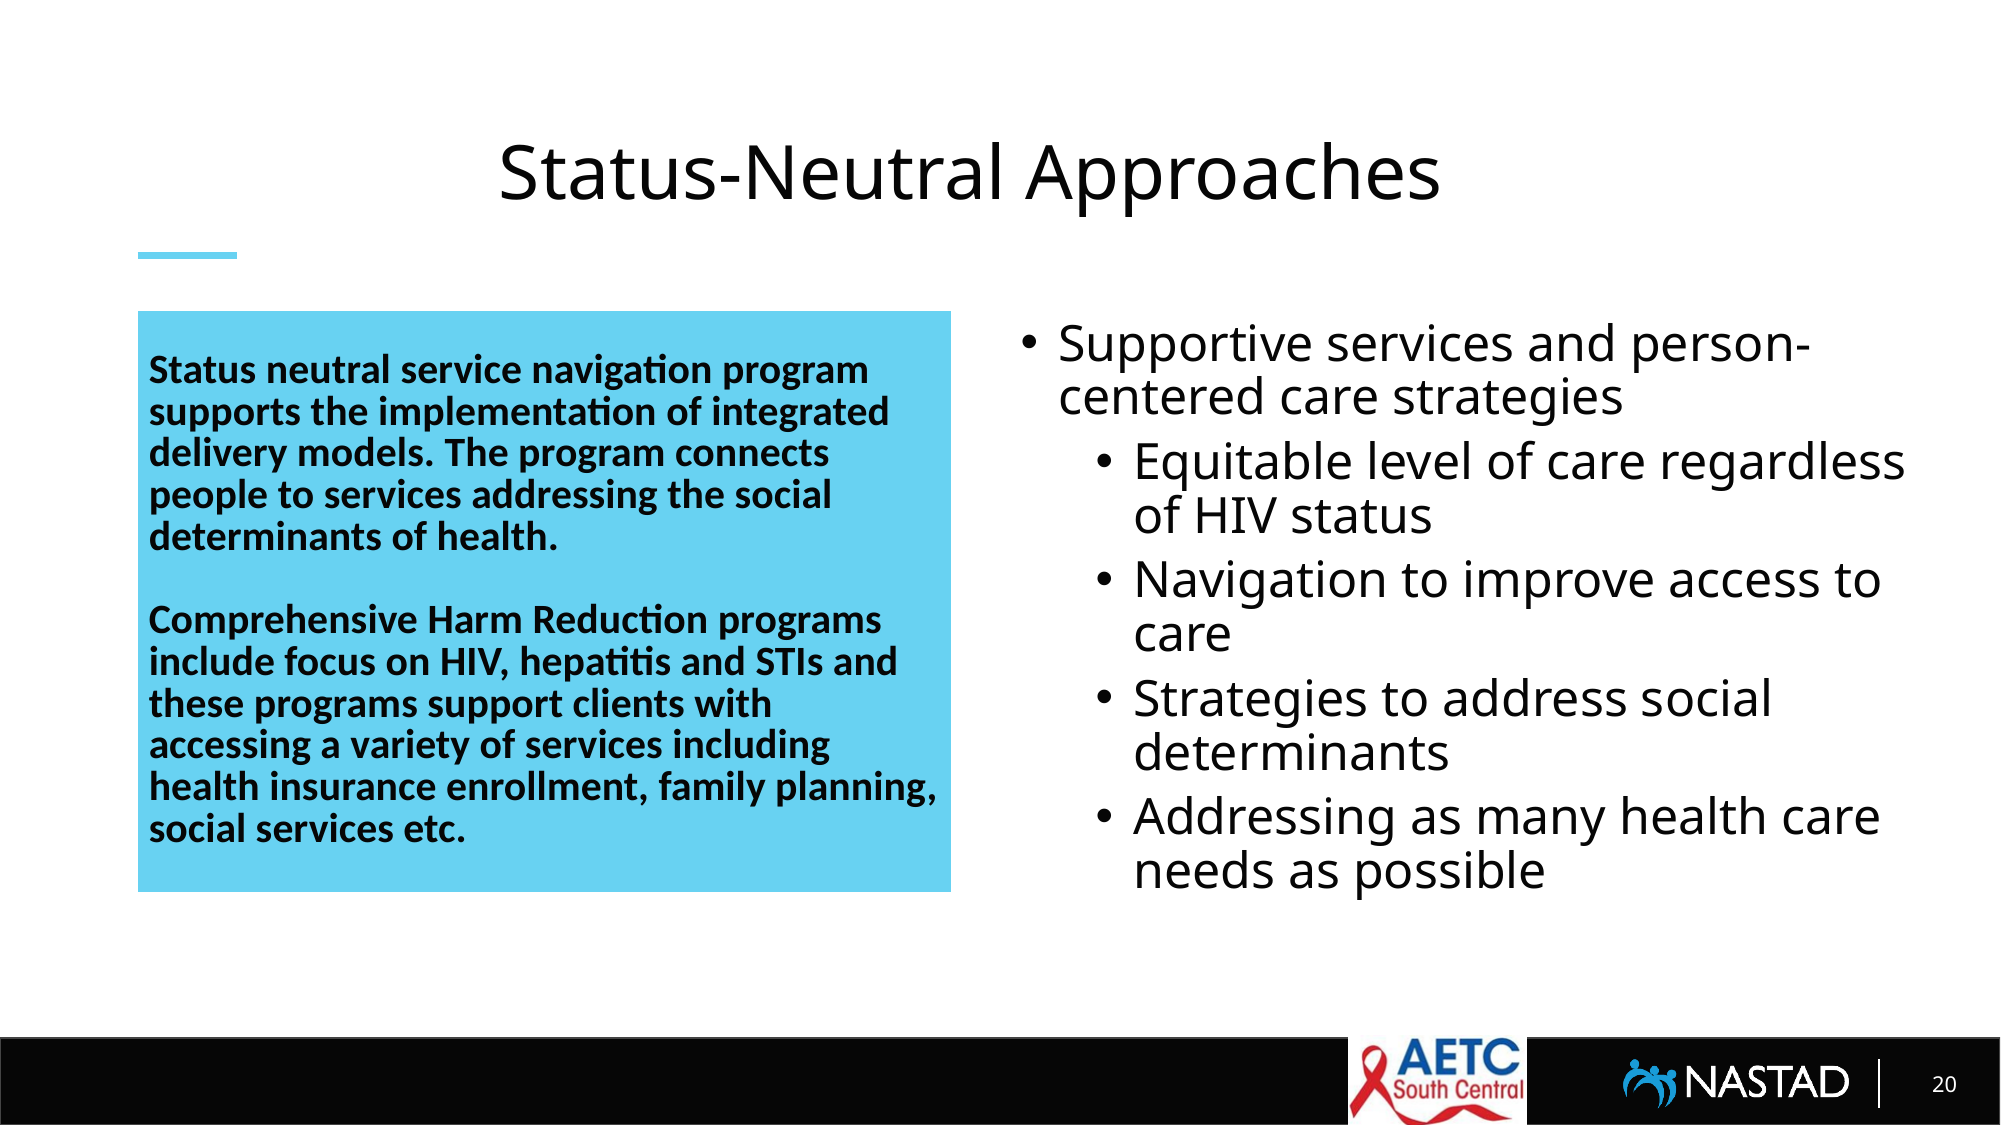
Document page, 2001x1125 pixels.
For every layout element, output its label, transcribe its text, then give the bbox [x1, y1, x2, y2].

title Status-Neutral Approaches [137, 117, 1820, 224]
picture [1348, 1035, 1527, 1125]
table_header Status neutral service navigation program supports the implementation of integrated delivery models. The program connects people to services addressing the social determinants of health. Comprehensive Harm Reduction programs include focus on HIV, hepatitis and STIs and these programs support clients with accessing a variety of services including health insurance enrollment, family planning, social services etc. [138, 311, 951, 892]
list Supportive services and person-centered care strategies Equitable level of care regardless of HIV status Navigation to improve access to care Strategies to address social determinants Addressing as many health care needs as possible [1005, 310, 1925, 971]
picture [1623, 1059, 1849, 1109]
slide_number 20 [1910, 1065, 1979, 1100]
